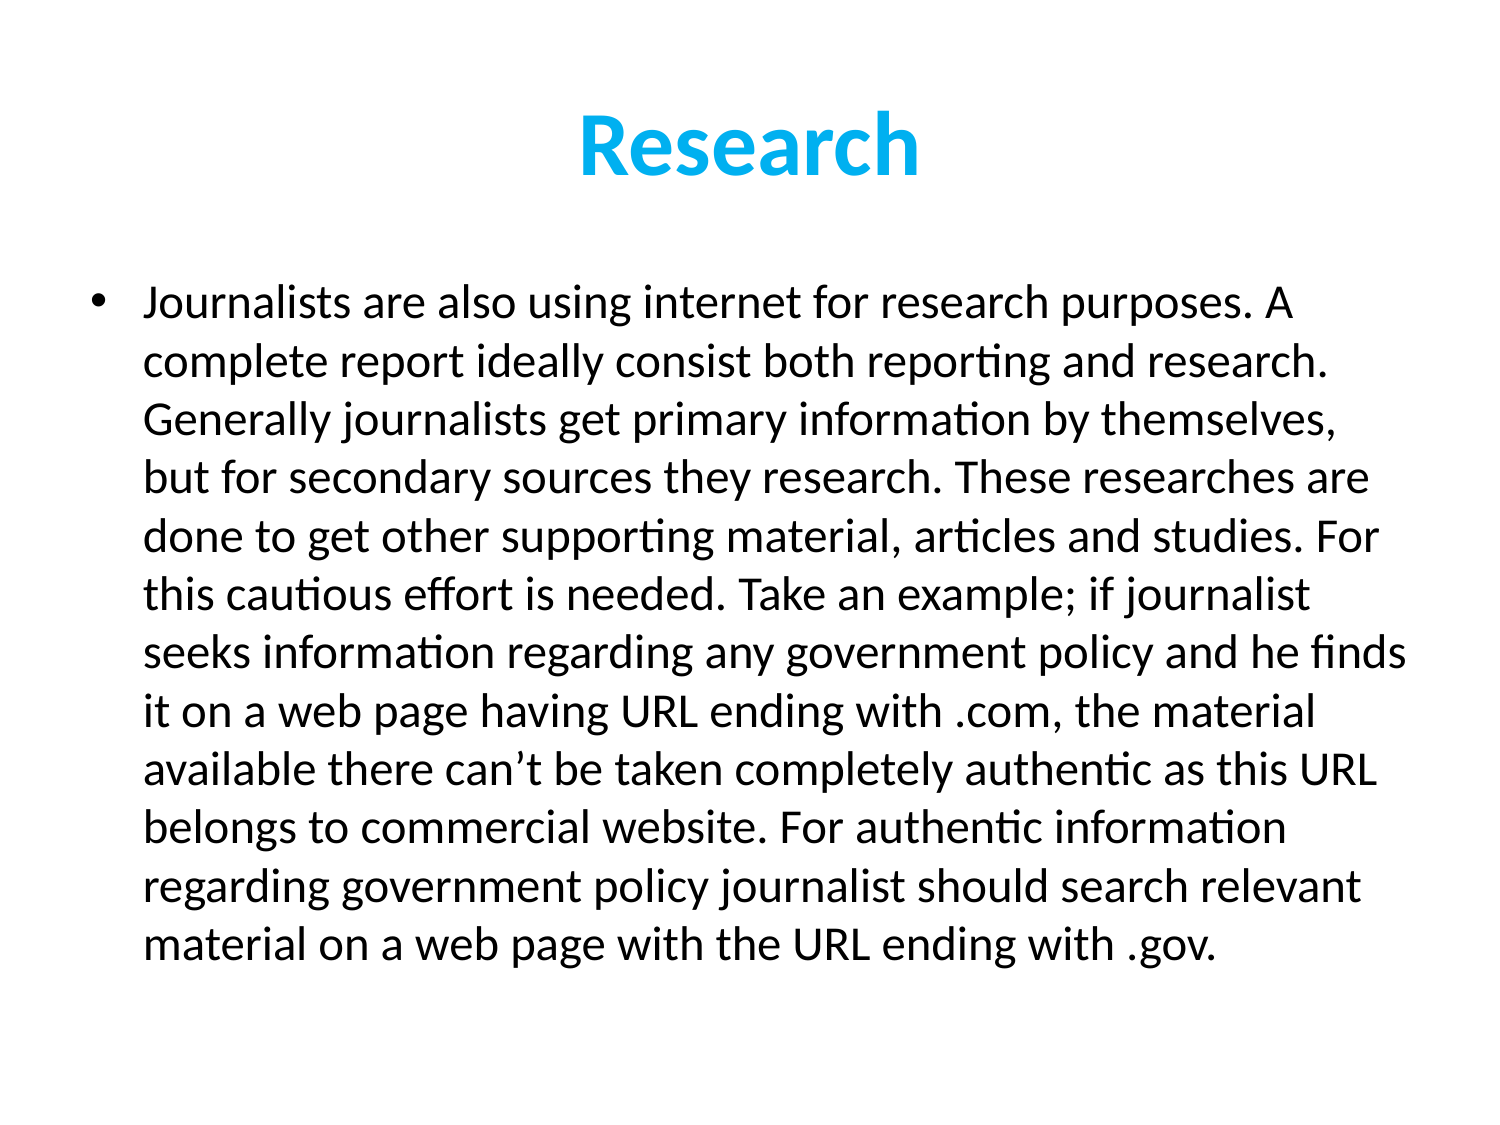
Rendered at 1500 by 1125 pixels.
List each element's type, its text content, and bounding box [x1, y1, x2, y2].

title Research [75, 45, 1425, 233]
list Journalists are also using internet for research purposes. A complete report ideally consist both reporting and research. Generally journalists get primary information by themselves, but for secondary sources they research. These researches are done to get other supporting material, articles and studies. For this cautious effort is needed. Take an example; if journalist seeks information regarding any government policy and he finds it on a web page having URL ending with .com, the material available there can’t be taken completely authentic as this URL belongs to commercial website. For authentic information regarding government policy journalist should search relevant material on a web page with the URL ending with .gov. [75, 262, 1425, 1005]
